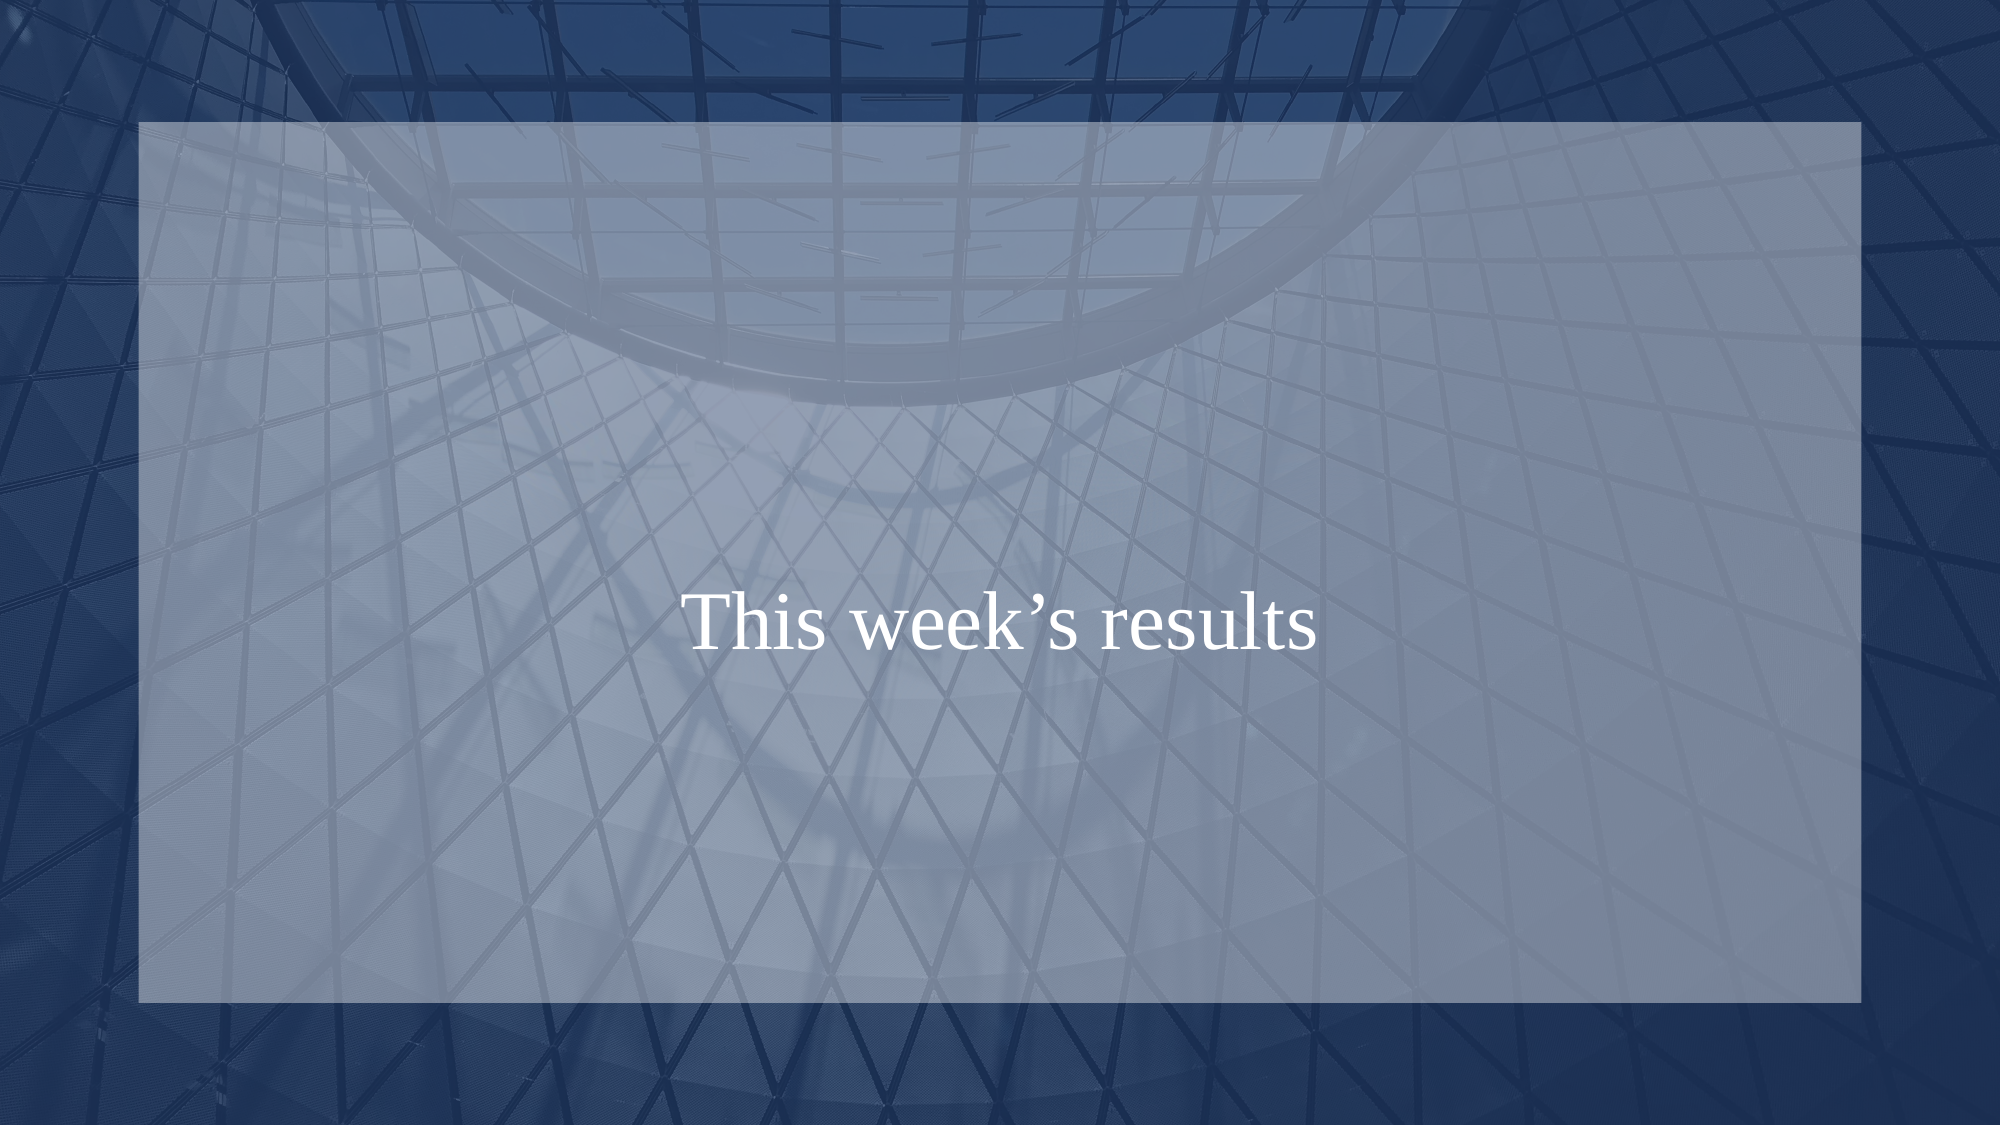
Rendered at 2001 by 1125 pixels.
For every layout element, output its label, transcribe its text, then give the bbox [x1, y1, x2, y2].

list This week’s results [138, 122, 1862, 1003]
